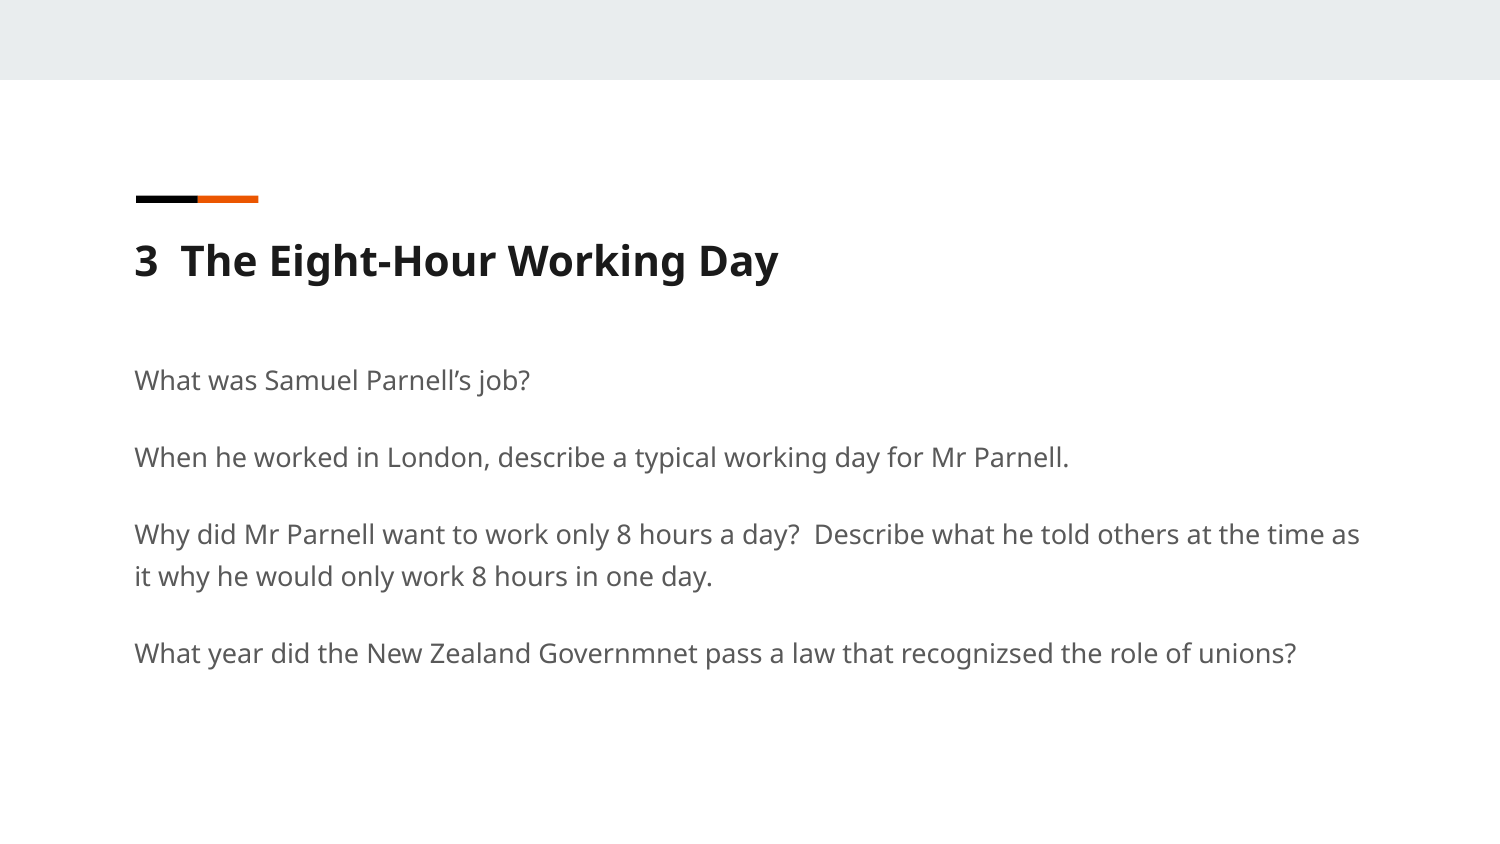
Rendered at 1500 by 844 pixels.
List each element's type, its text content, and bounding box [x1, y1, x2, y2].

text_box 3 The Eight-Hour Working Day [119, 216, 1381, 304]
text_box What was Samuel Parnell’s job? When he worked in London, describe a typical working day for Mr Parnell. Why did Mr Parnell want to work only 8 hours a day? Describe what he told others at the time as it why he would only work 8 hours in one day. What year did the New Zealand Governmnet pass a law that recognizsed the role of unions? [119, 341, 1381, 712]
